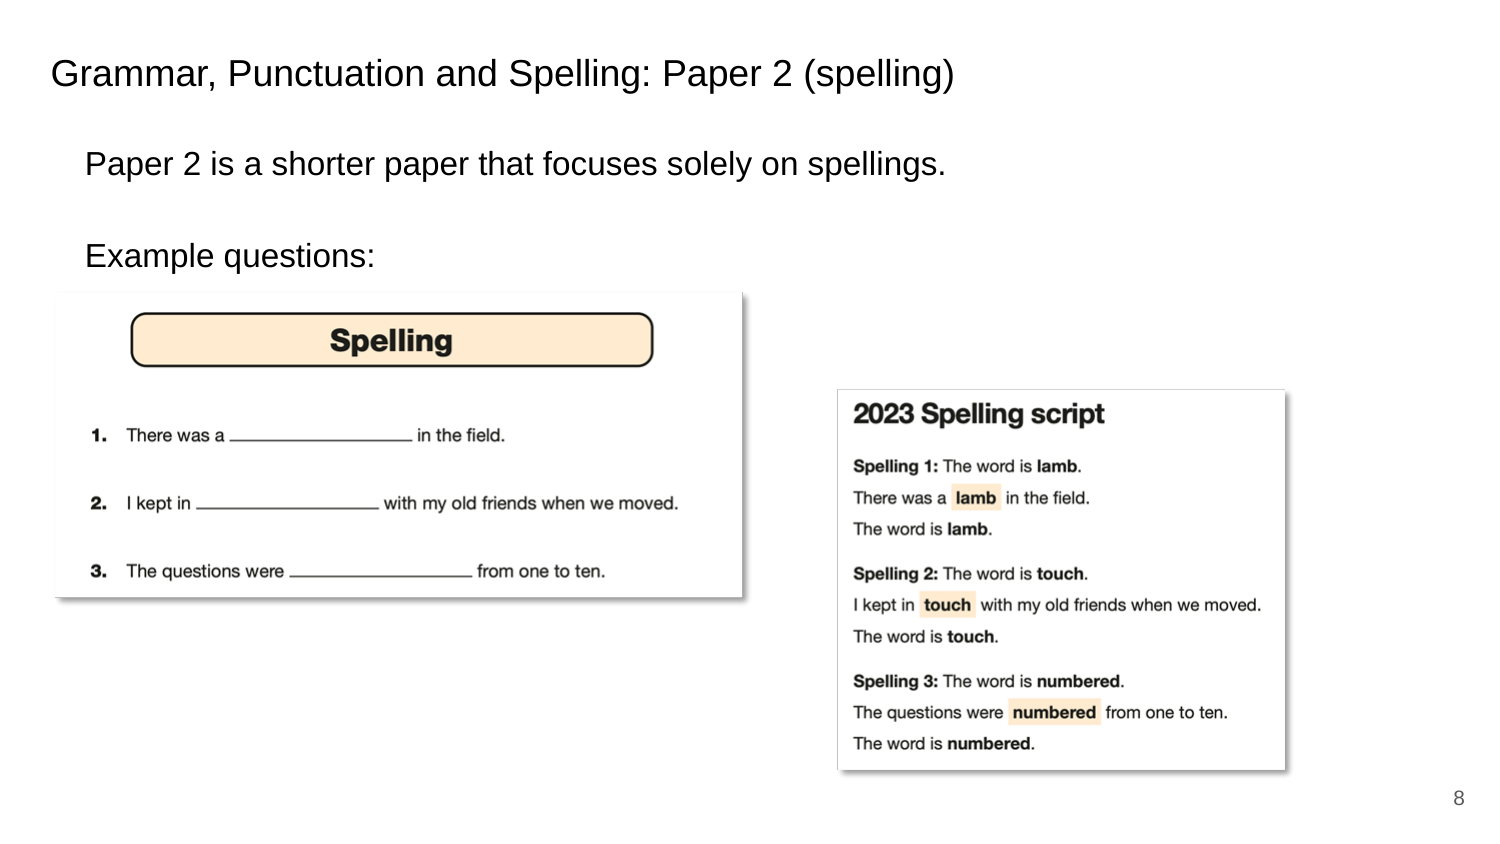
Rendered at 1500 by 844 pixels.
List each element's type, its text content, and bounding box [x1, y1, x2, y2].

title Grammar, Punctuation and Spelling: Paper 2 (spelling) [35, 34, 1434, 106]
picture [50, 288, 1298, 783]
list Paper 2 is a shorter paper that focuses solely on spellings. Example questions: [51, 121, 1449, 289]
slide_number 8 [1389, 764, 1480, 830]
